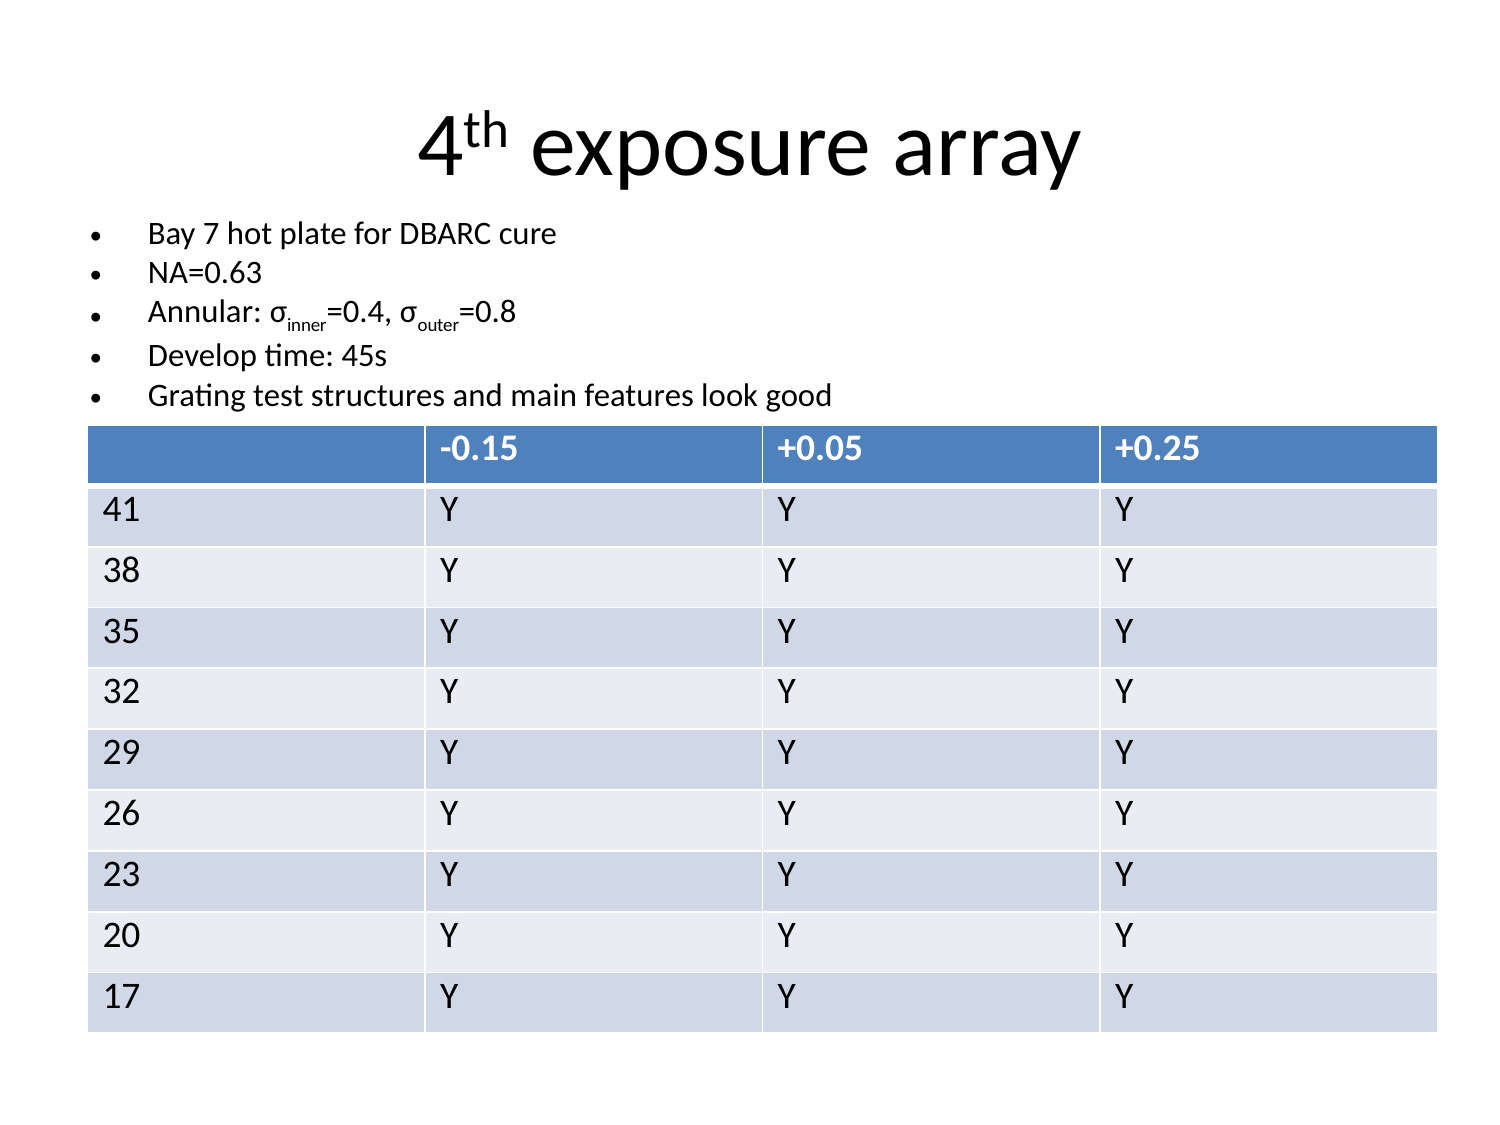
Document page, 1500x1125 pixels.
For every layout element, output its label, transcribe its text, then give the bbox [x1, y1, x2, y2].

table_cell Y [1101, 791, 1437, 850]
title 4th exposure array [75, 45, 1425, 212]
table_cell Y [426, 548, 762, 607]
table_cell Y [1101, 669, 1437, 728]
table_cell 26 [88, 791, 424, 850]
table_cell 29 [88, 730, 424, 789]
table_cell Y [763, 791, 1099, 850]
table_cell Y [1101, 730, 1437, 789]
table_cell Y [1101, 489, 1437, 546]
table_cell Y [763, 489, 1099, 546]
table_header +0.05 [763, 426, 1099, 483]
table_cell Y [426, 669, 762, 728]
table_cell Y [763, 913, 1099, 972]
table_cell Y [763, 669, 1099, 728]
table_header -0.15 [426, 426, 762, 483]
table_cell Y [426, 852, 762, 911]
table_cell 38 [88, 548, 424, 607]
table_cell Y [763, 973, 1099, 1032]
table_cell Y [426, 730, 762, 789]
table_cell Y [426, 913, 762, 972]
table_cell 20 [88, 913, 424, 972]
table_cell 17 [88, 973, 424, 1032]
table_cell Y [1101, 913, 1437, 972]
table_cell Y [426, 489, 762, 546]
table_cell Y [763, 548, 1099, 607]
table_cell Y [426, 608, 762, 667]
table_cell 35 [88, 608, 424, 667]
table_cell Y [1101, 548, 1437, 607]
table_cell Y [426, 791, 762, 850]
table_header +0.25 [1101, 426, 1437, 483]
table_cell Y [763, 730, 1099, 789]
table_cell Y [1101, 852, 1437, 911]
table_cell 32 [88, 669, 424, 728]
text_box Bay 7 hot plate for DBARC cure NA=0.63 Annular: σinner=0.4, σouter=0.8 Develop time: 45s Grating test structures and main features look good [74, 212, 1425, 425]
table_header [88, 426, 424, 483]
table_cell Y [763, 852, 1099, 911]
table_cell 23 [88, 852, 424, 911]
table_cell Y [426, 973, 762, 1032]
table_cell Y [1101, 973, 1437, 1032]
table_cell Y [763, 608, 1099, 667]
table_cell Y [1101, 608, 1437, 667]
table_cell 41 [88, 489, 424, 546]
